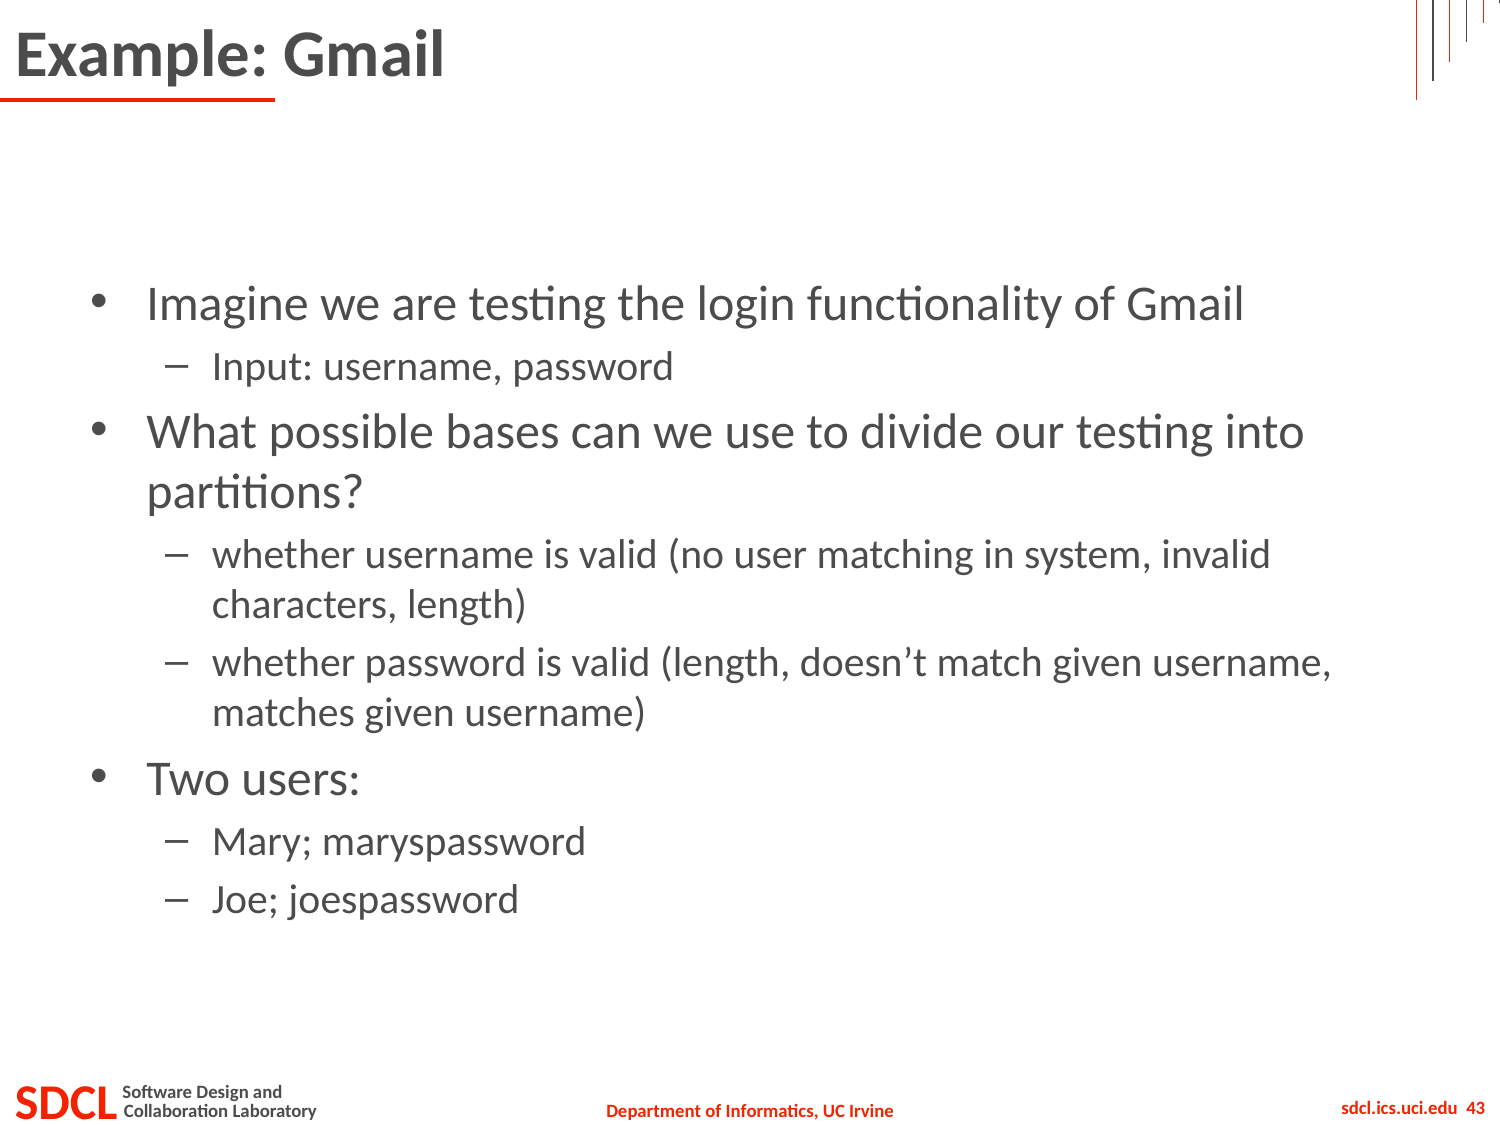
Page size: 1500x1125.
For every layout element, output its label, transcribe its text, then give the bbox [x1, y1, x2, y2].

list Imagine we are testing the login functionality of Gmail Input: username, password What possible bases can we use to divide our testing into partitions? whether username is valid (no user matching in system, invalid characters, length) whether password is valid (length, doesn’t match given username, matches given username) Two users: Mary; maryspassword Joe; joespassword [75, 262, 1417, 1005]
title Example: Gmail [0, 0, 1350, 100]
